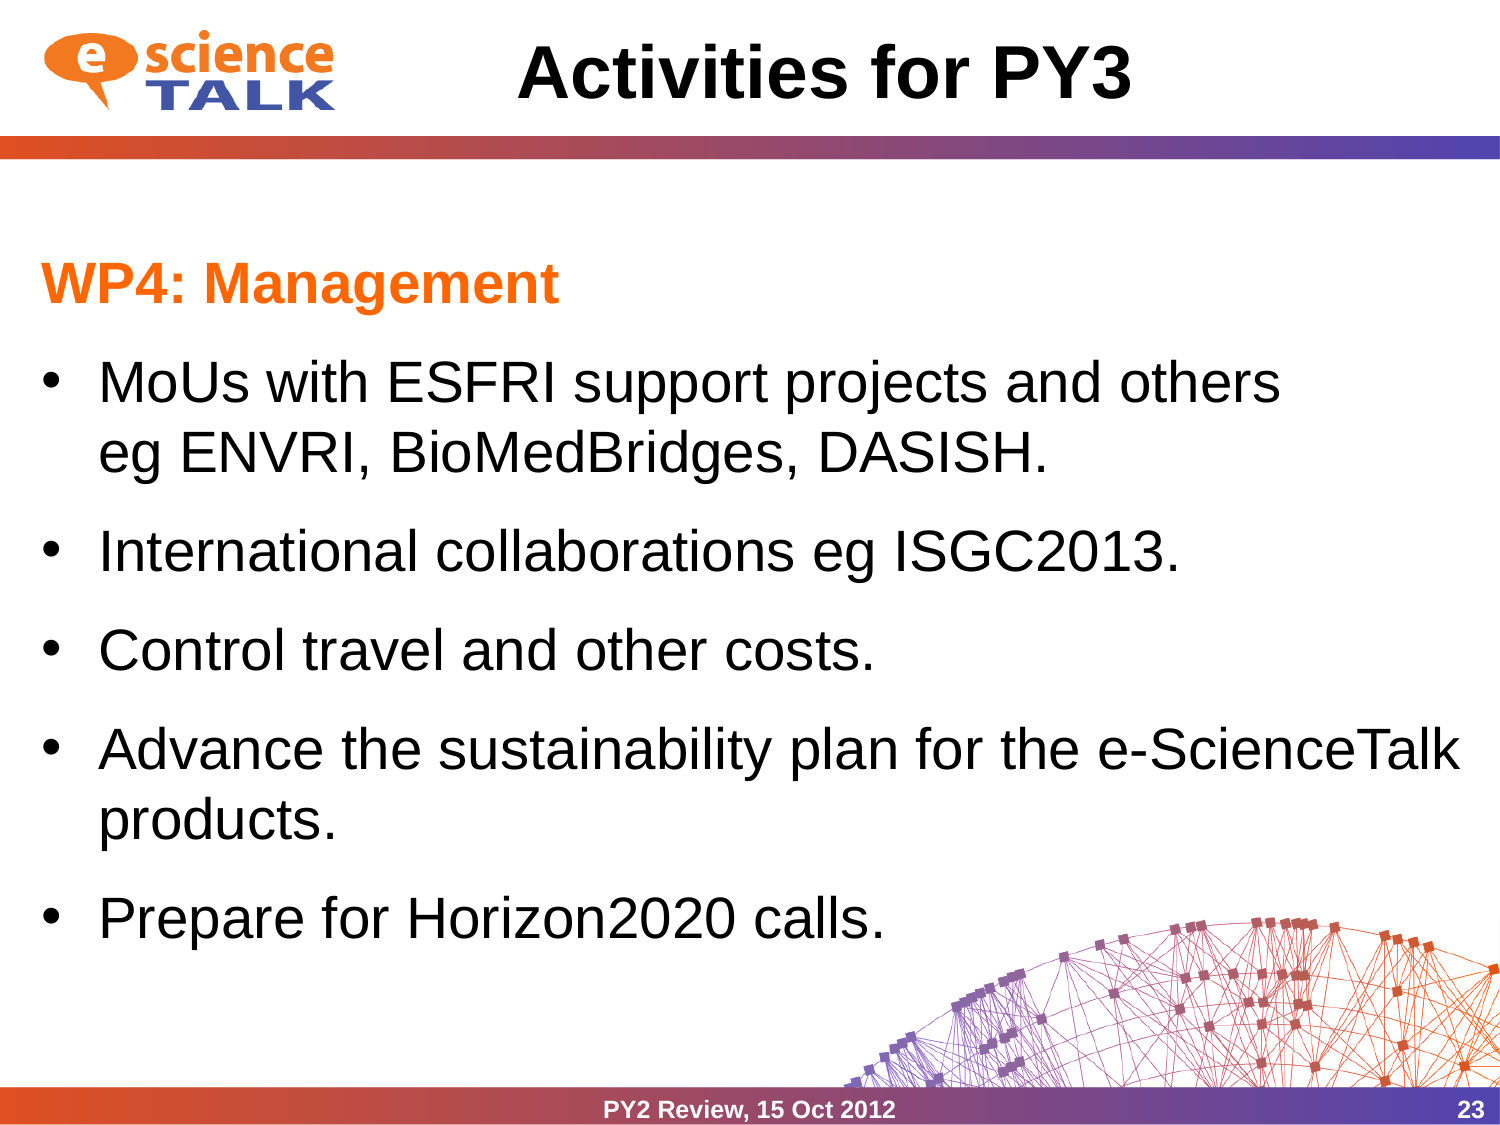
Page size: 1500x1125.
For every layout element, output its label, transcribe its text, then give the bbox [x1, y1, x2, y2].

footer PY2 Review, 15 Oct 2012 [512, 1085, 988, 1125]
title Activities for PY3 [150, 0, 1500, 138]
slide_number 23 [1149, 1085, 1500, 1125]
picture [0, 0, 1500, 1125]
text_box WP4: Management MoUs with ESFRI support projects and others eg ENVRI, BioMedBridges, DASISH. International collaborations eg ISGC2013. Control travel and other costs. Advance the sustainability plan for the e-ScienceTalk products. Prepare for Horizon2020 calls. [27, 237, 1490, 958]
